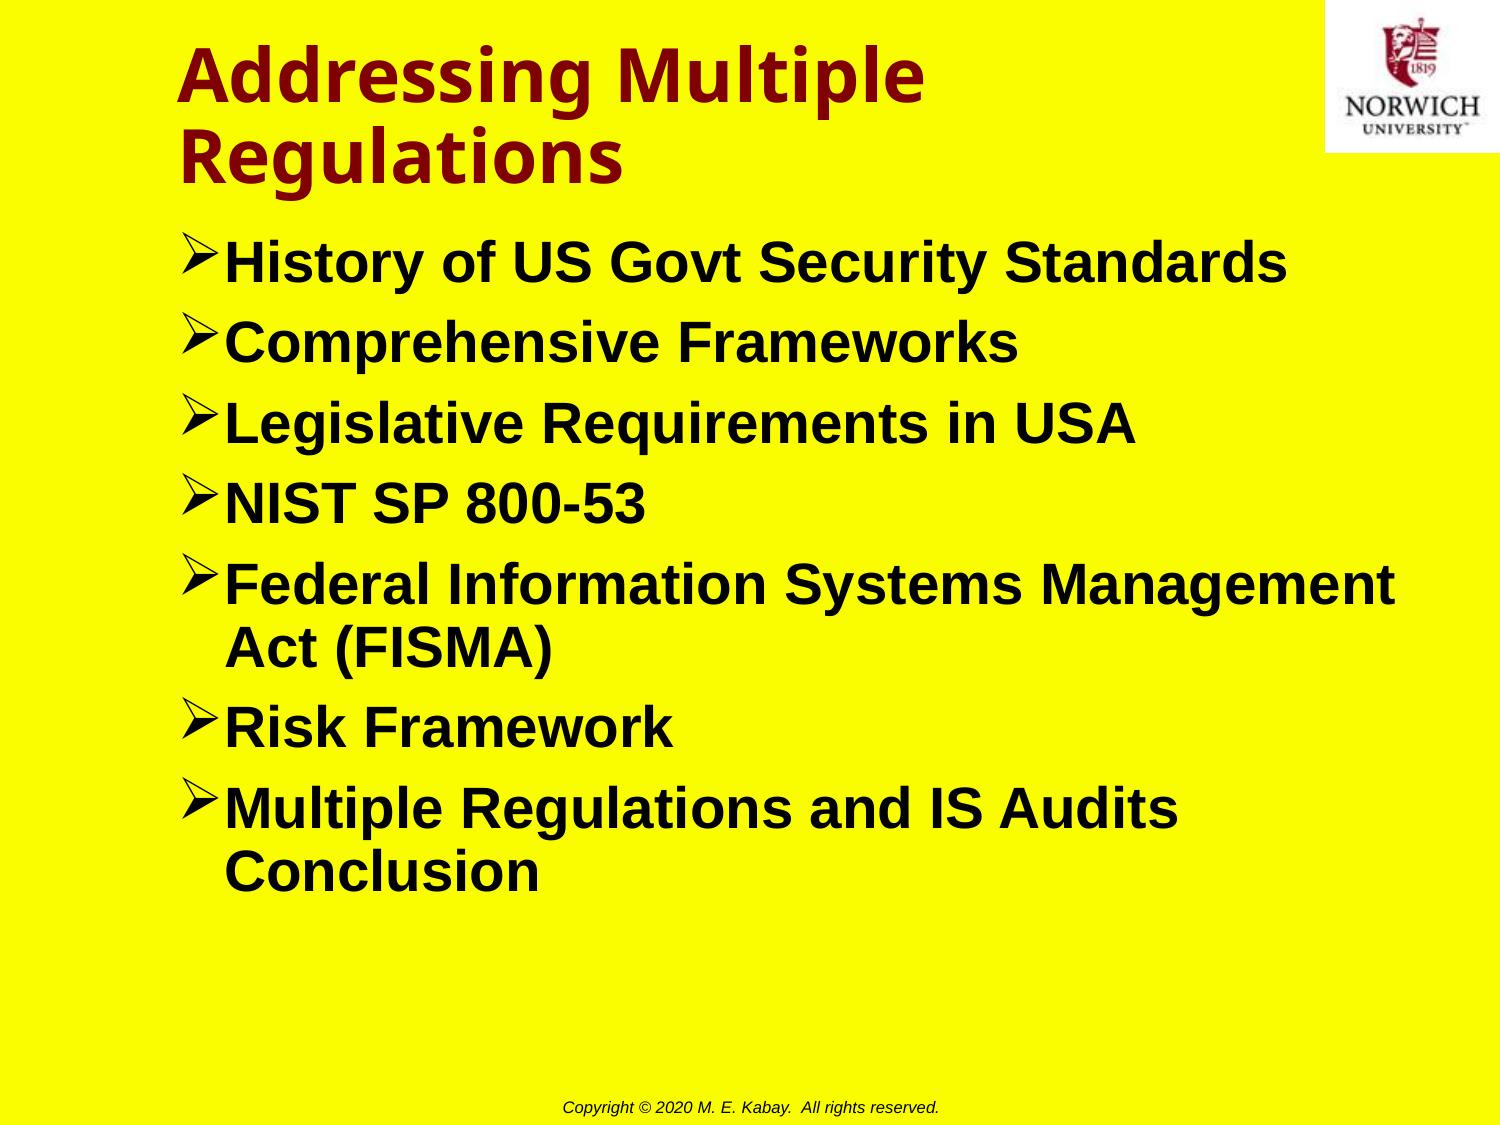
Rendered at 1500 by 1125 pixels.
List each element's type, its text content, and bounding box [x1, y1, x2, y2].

title Addressing Multiple Regulations [161, 24, 1339, 213]
list History of US Govt Security Standards Comprehensive Frameworks Legislative Requirements in USA NIST SP 800-53 Federal Information Systems Management Act (FISMA) Risk Framework Multiple Regulations and IS Audits Conclusion [161, 224, 1414, 1038]
picture [1325, 0, 1500, 153]
